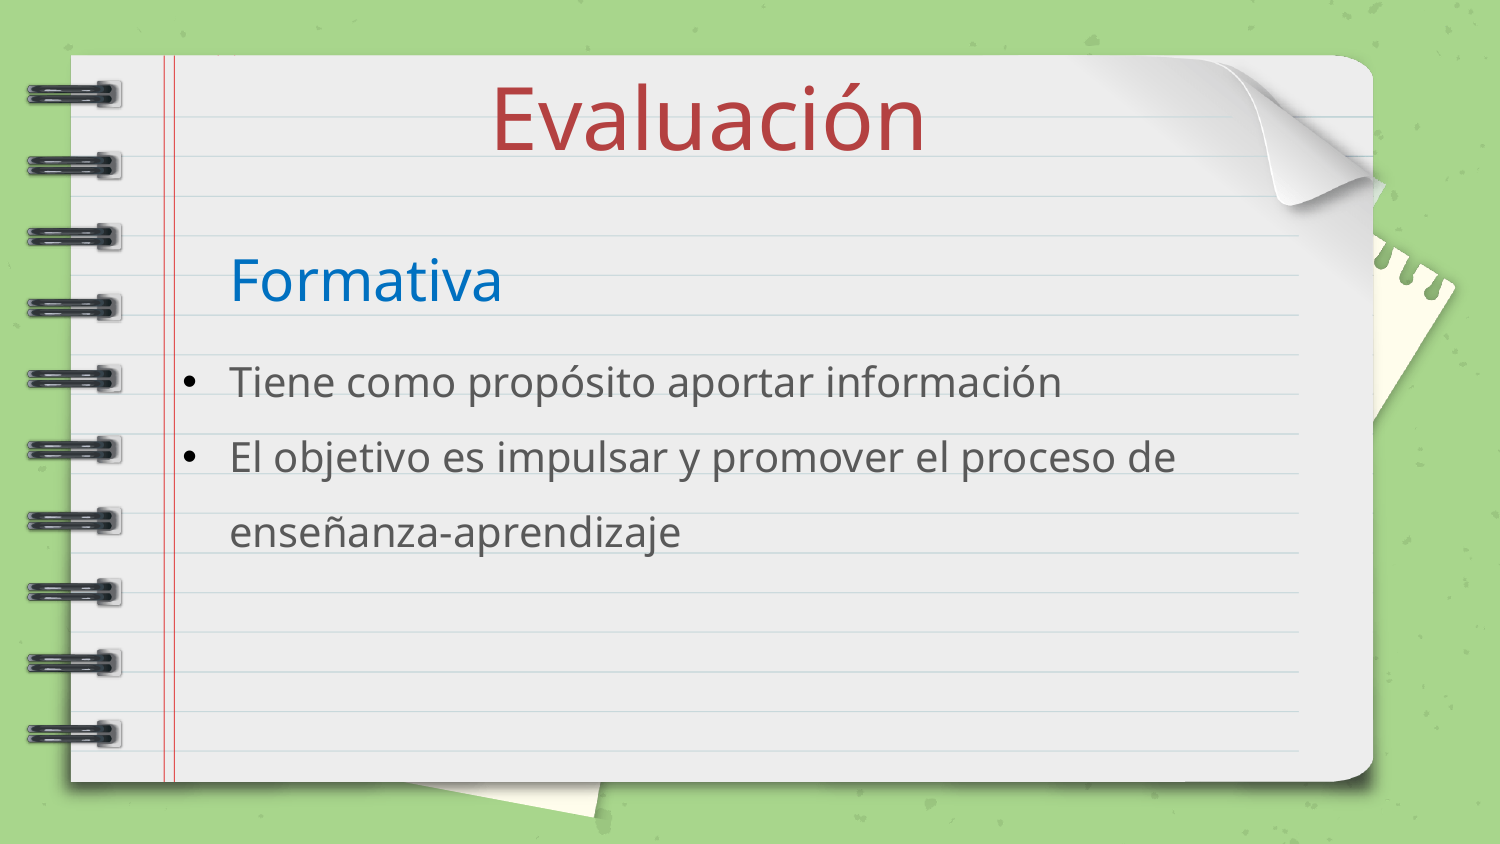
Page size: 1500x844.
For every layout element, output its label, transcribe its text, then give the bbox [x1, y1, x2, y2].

text_box Evaluación [141, 60, 1277, 170]
picture [21, 22, 1500, 822]
text_box Formativa [214, 200, 1380, 321]
text_box Tiene como propósito aportar información El objetivo es impulsar y promover el proceso de enseñanza-aprendizaje [167, 323, 1333, 564]
